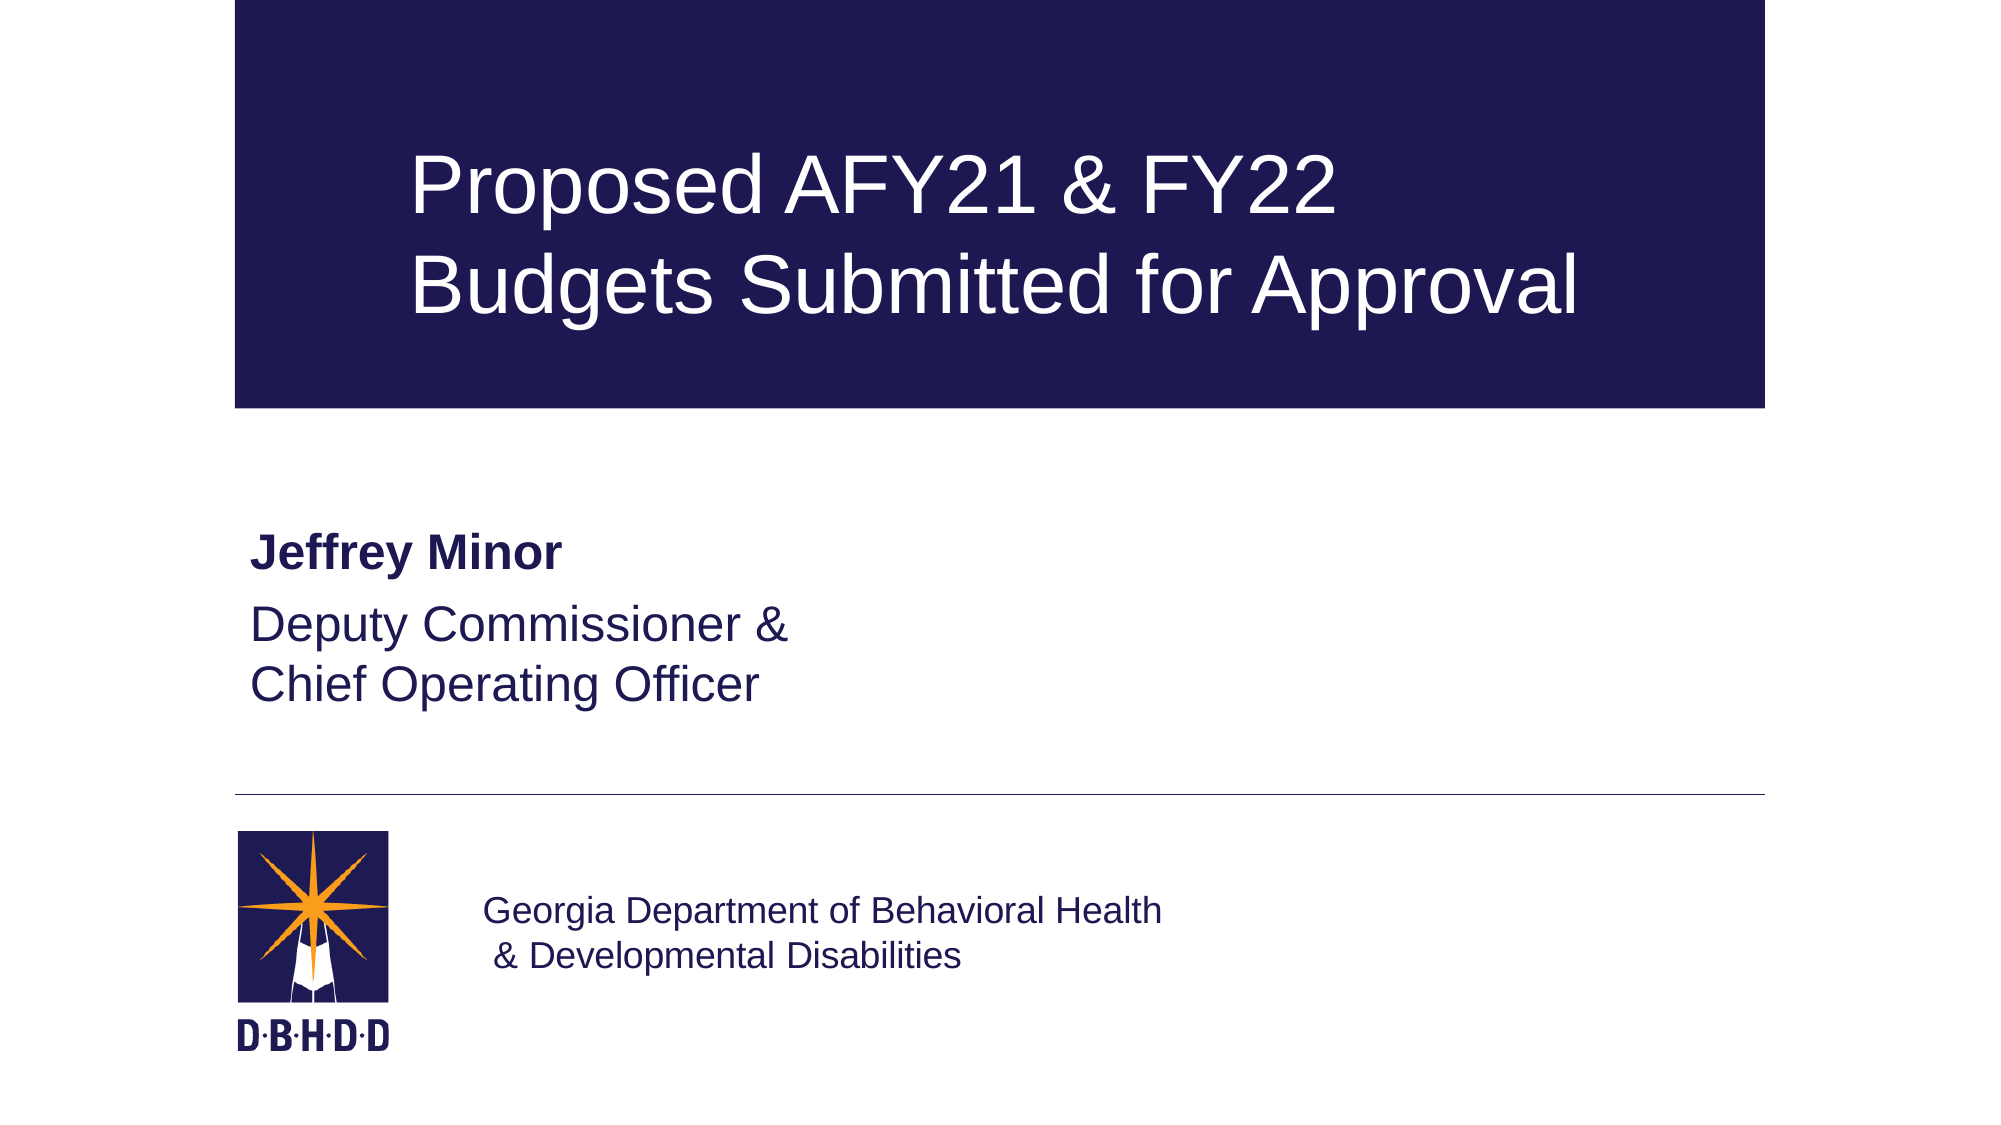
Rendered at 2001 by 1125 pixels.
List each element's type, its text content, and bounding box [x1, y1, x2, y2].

text_box Georgia Department of Behavioral Health & Developmental Disabilities [480, 884, 1172, 977]
text_box [234, 0, 1765, 409]
text_box Jeffrey Minor Deputy Commissioner & Chief Operating Officer [247, 504, 900, 712]
text_box [237, 831, 389, 1051]
title Proposed AFY21 & FY22 Budgets Submitted for Approval [409, 128, 1591, 331]
